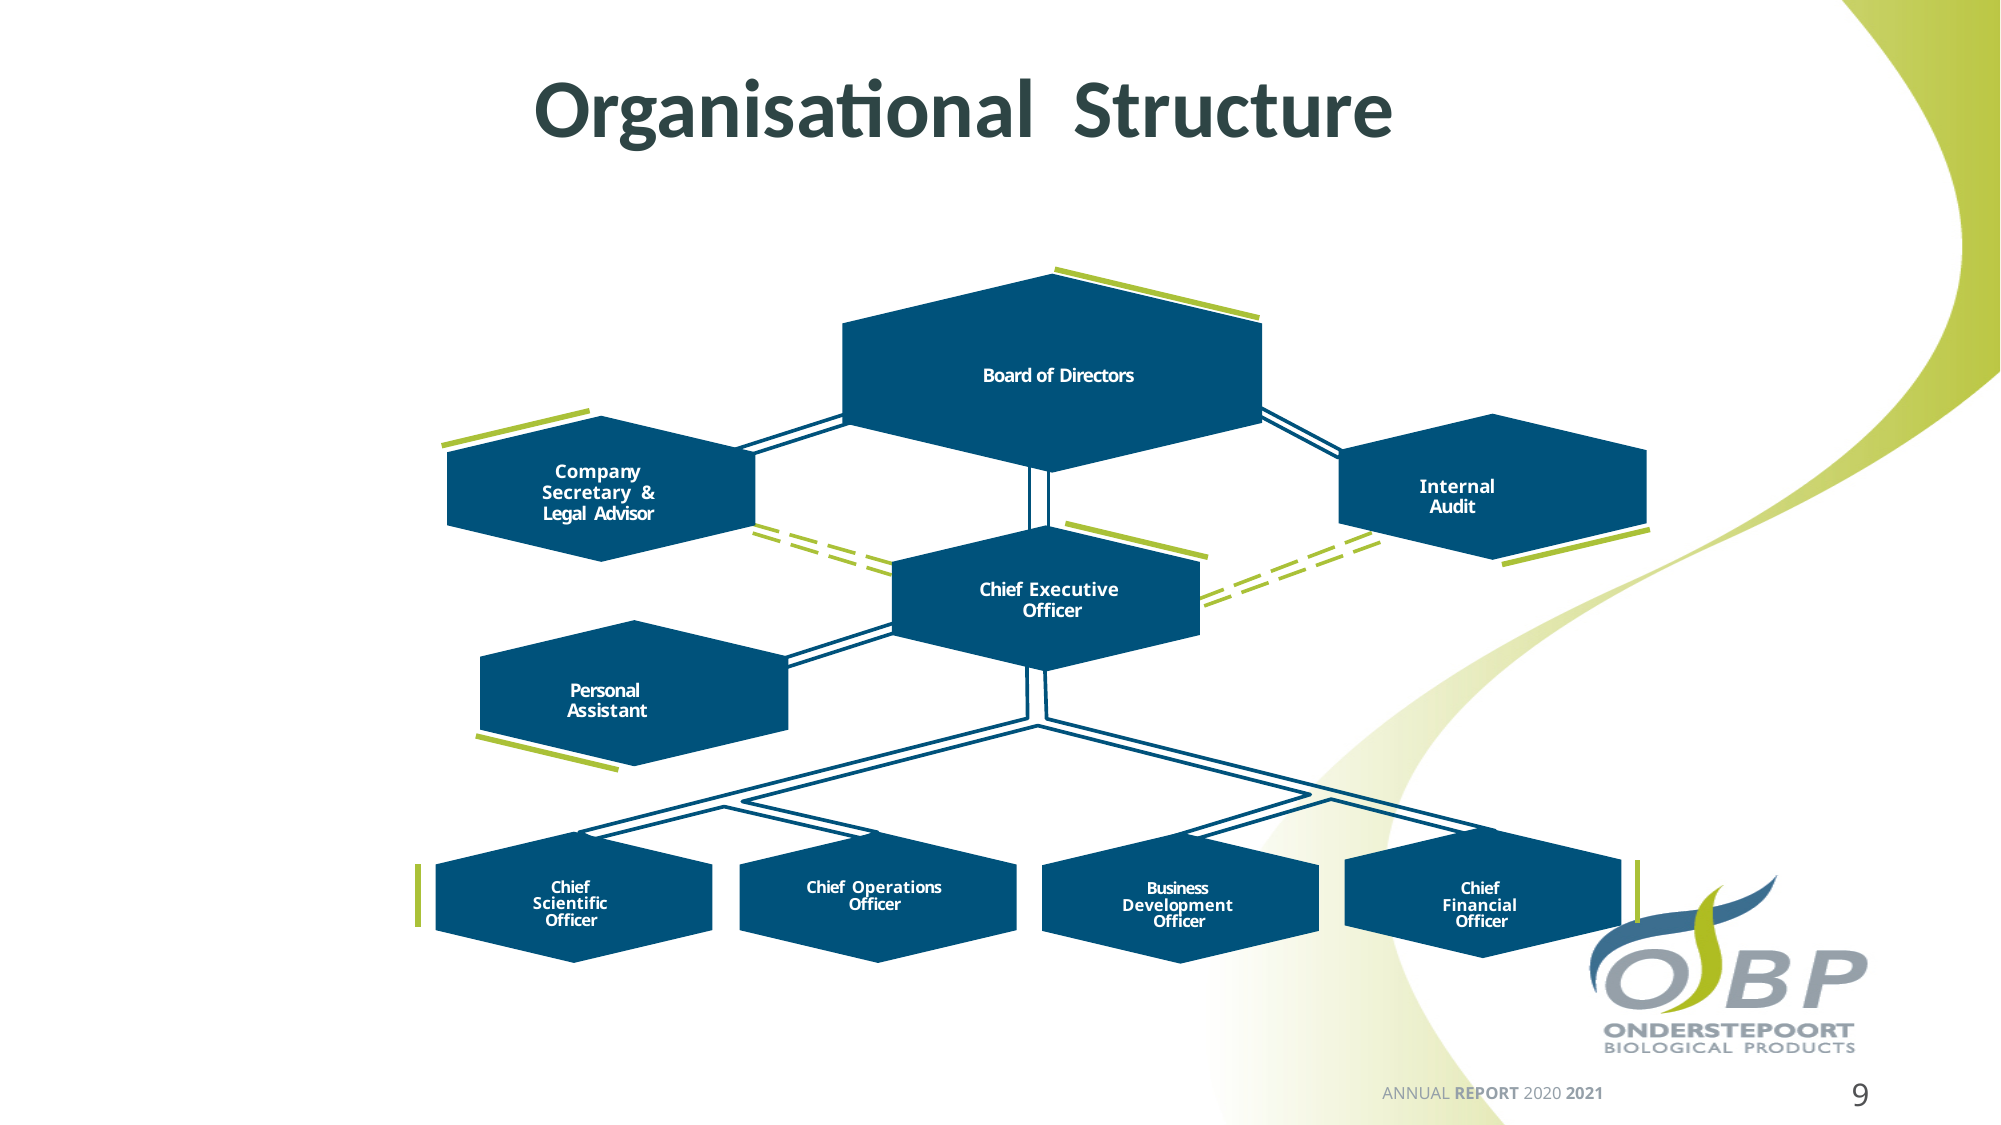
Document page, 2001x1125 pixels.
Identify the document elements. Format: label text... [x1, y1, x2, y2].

text_box 9 [1849, 1073, 1880, 1113]
text_box Chief Operations Officer [800, 874, 949, 914]
text_box [789, 623, 891, 667]
text_box Personal Assistant [564, 675, 703, 722]
text_box Internal Audit [1417, 471, 1532, 518]
text_box [580, 668, 1481, 838]
text_box Chief Scientific Officer [512, 874, 629, 930]
text_box [891, 525, 1200, 672]
text_box [480, 620, 789, 767]
text_box [739, 415, 847, 453]
text_box [1215, 386, 1345, 458]
text_box [447, 415, 756, 562]
text_box Company Secretary & Legal Advisor [524, 457, 672, 525]
text_box [1344, 826, 1622, 959]
text_box [739, 831, 1017, 963]
text_box [842, 273, 1263, 473]
text_box Chief Financial Officer [1422, 875, 1540, 932]
text_box ANNUAL REPORT 2020 2021 [1380, 1081, 1762, 1104]
text_box Board of Directors [917, 362, 1182, 387]
text_box Business Development Officer [1091, 875, 1267, 931]
text_box [1029, 468, 1049, 529]
text_box [435, 831, 713, 963]
title Organisational Structure [334, 54, 1614, 173]
text_box [1042, 832, 1319, 964]
text_box [1338, 413, 1647, 560]
text_box Chief Executive Officer [977, 575, 1121, 621]
picture [0, 0, 2001, 1125]
